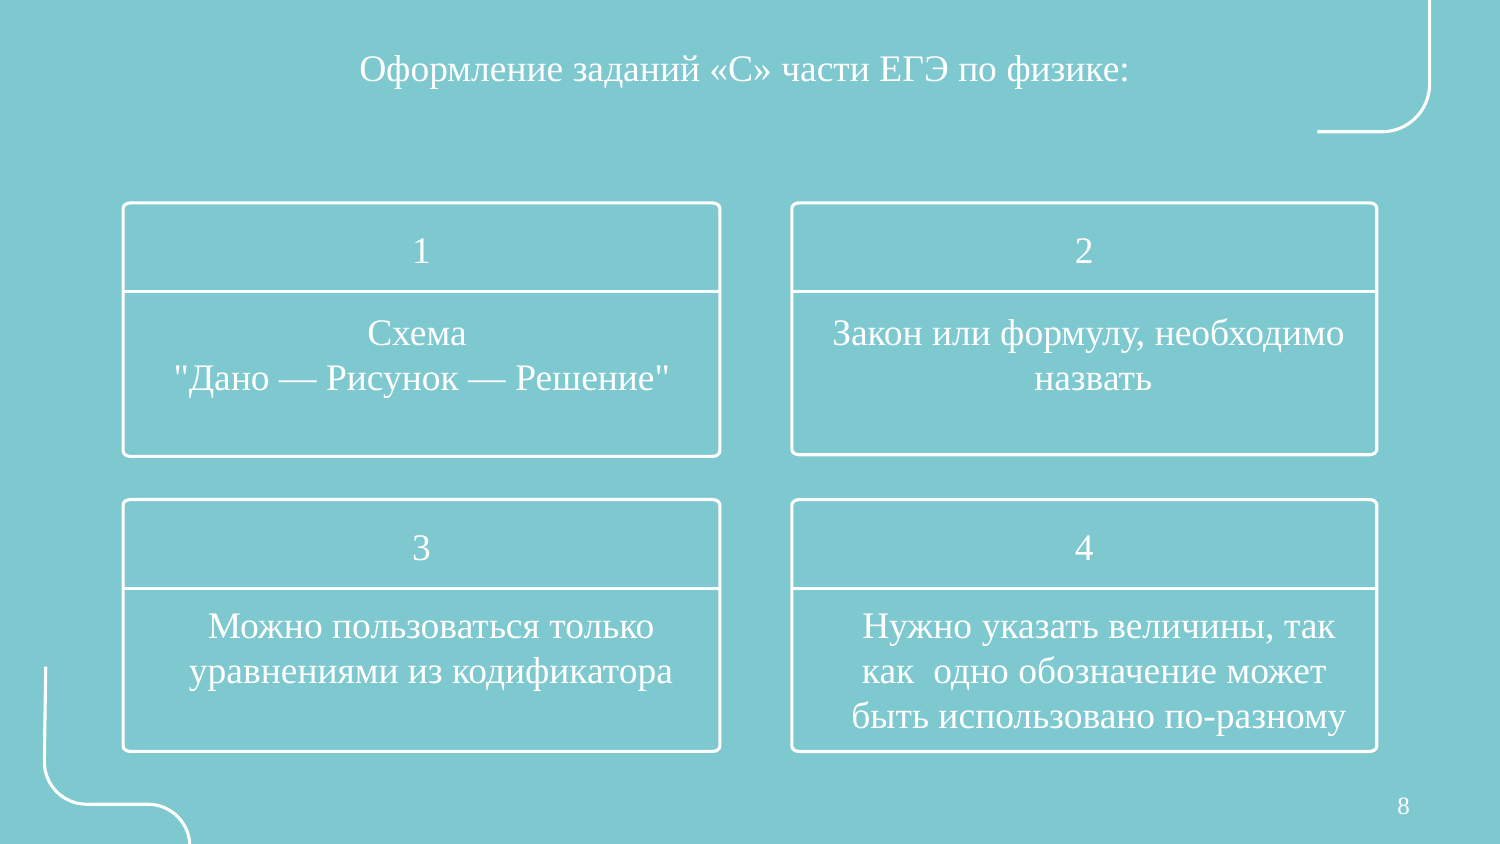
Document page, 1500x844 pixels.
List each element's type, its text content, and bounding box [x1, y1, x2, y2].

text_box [122, 202, 721, 457]
slide_number 8 [1074, 782, 1425, 828]
title Оформление заданий «С» части ЕГЭ по физике: [0, 82, 1500, 164]
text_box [791, 202, 1378, 455]
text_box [791, 499, 1378, 752]
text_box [122, 499, 721, 752]
